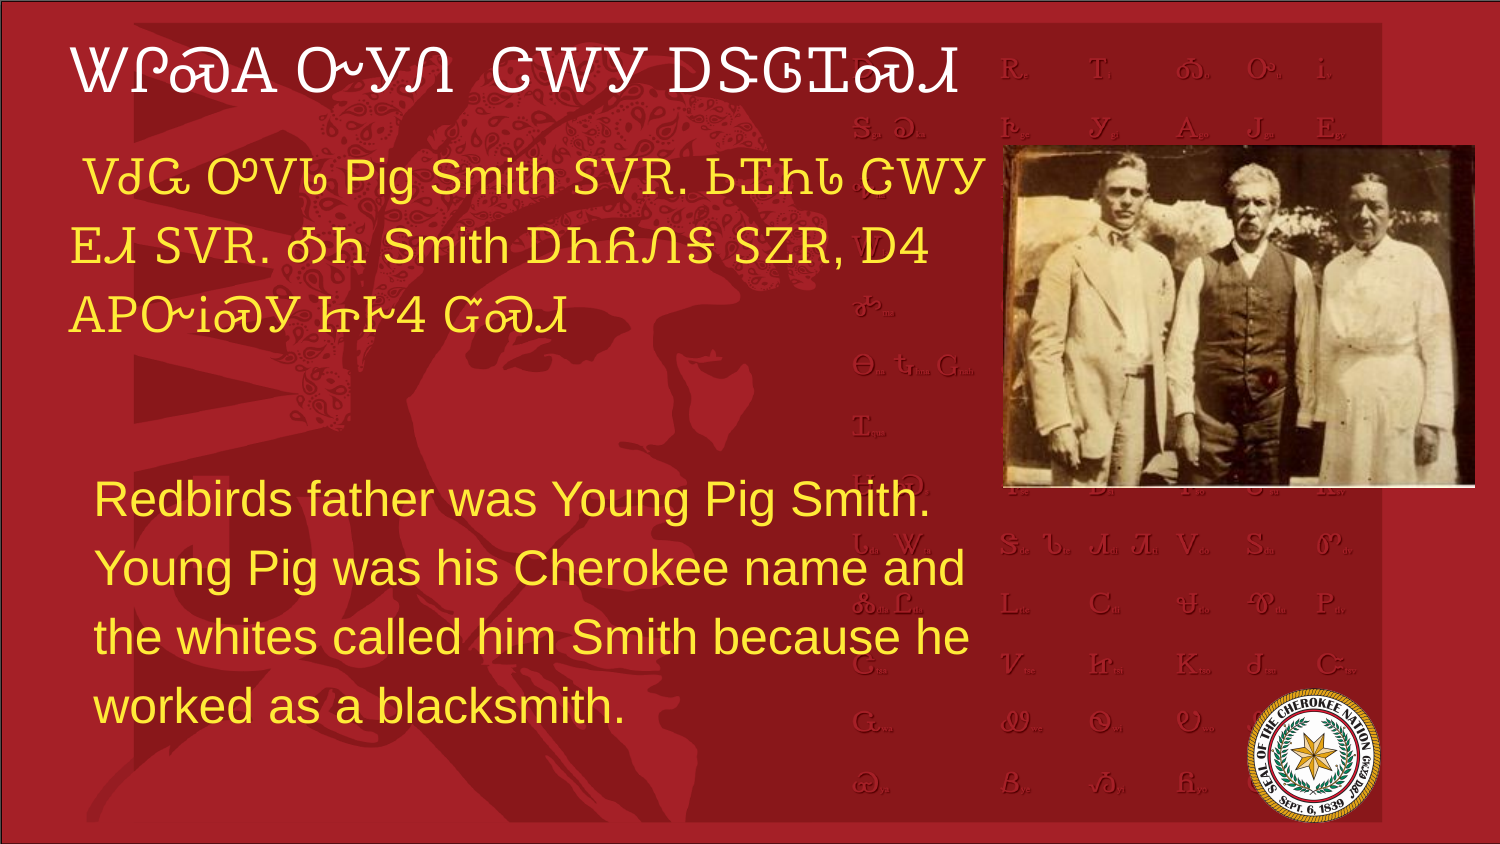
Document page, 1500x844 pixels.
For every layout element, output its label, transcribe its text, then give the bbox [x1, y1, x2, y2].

list ᏙᏧᏩ ᎤᏙᏓ Pig Smith ᏚᏙᎡ. ᏏᏆᏂᏓ ᏣᎳᎩ ᎬᏗ ᏚᏙᎡ. ᎣᏂ Smith ᎠᏂᏲᏁᎦ ᏚᏃᎡ, ᎠᏎ ᎪᏢᏅᎥᏍᎩ ᏥᎨᏎ ᏳᏍᏗ [53, 120, 1032, 417]
list Redbirds father was Young Pig Smith. Young Pig was his Cherokee name and the whites called him Smith because he worked as a blacksmith. [78, 442, 1057, 739]
title ᏔᎵᏍᎪ ᏅᎩᏁ ᏣᎳᎩ ᎠᏕᎶᏆᏍᏗ [53, 7, 1426, 121]
picture [0, 0, 1500, 844]
